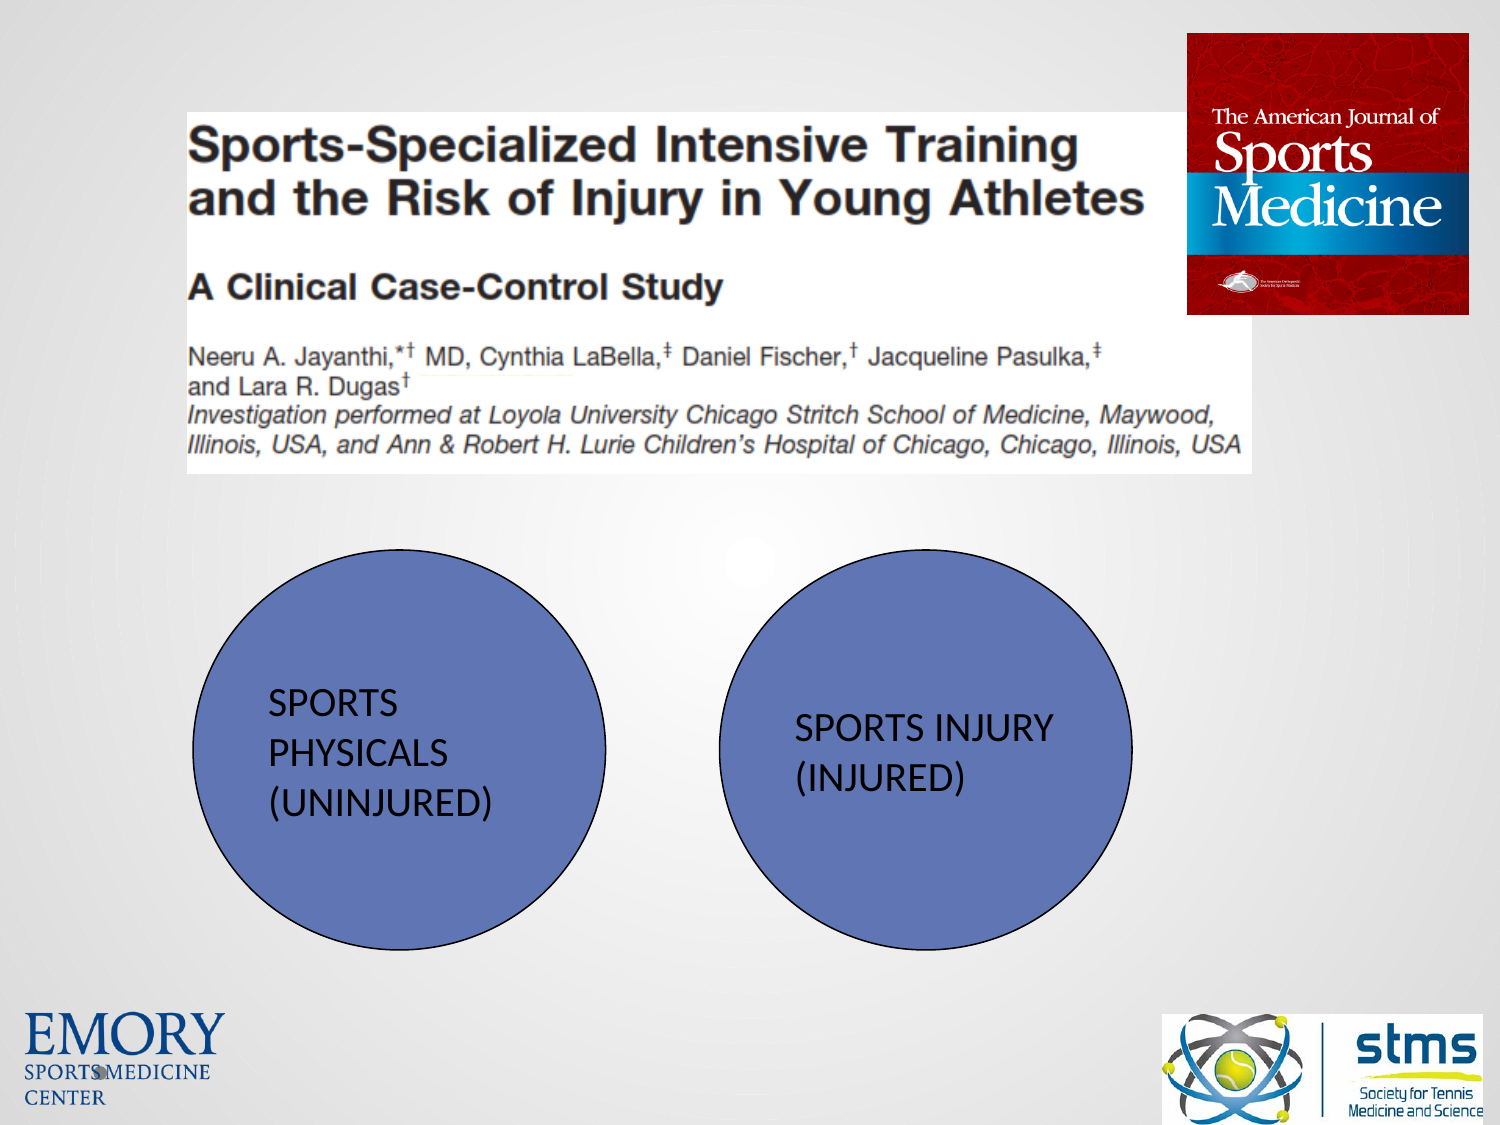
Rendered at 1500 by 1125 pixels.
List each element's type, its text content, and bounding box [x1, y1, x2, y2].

text_box SPORTS PHYSICALS (UNINJURED) [193, 549, 606, 950]
picture [187, 33, 1469, 474]
picture [24, 1011, 225, 1105]
text_box SPORTS INJURY (INJURED) [719, 549, 1133, 950]
picture [1162, 1014, 1483, 1125]
